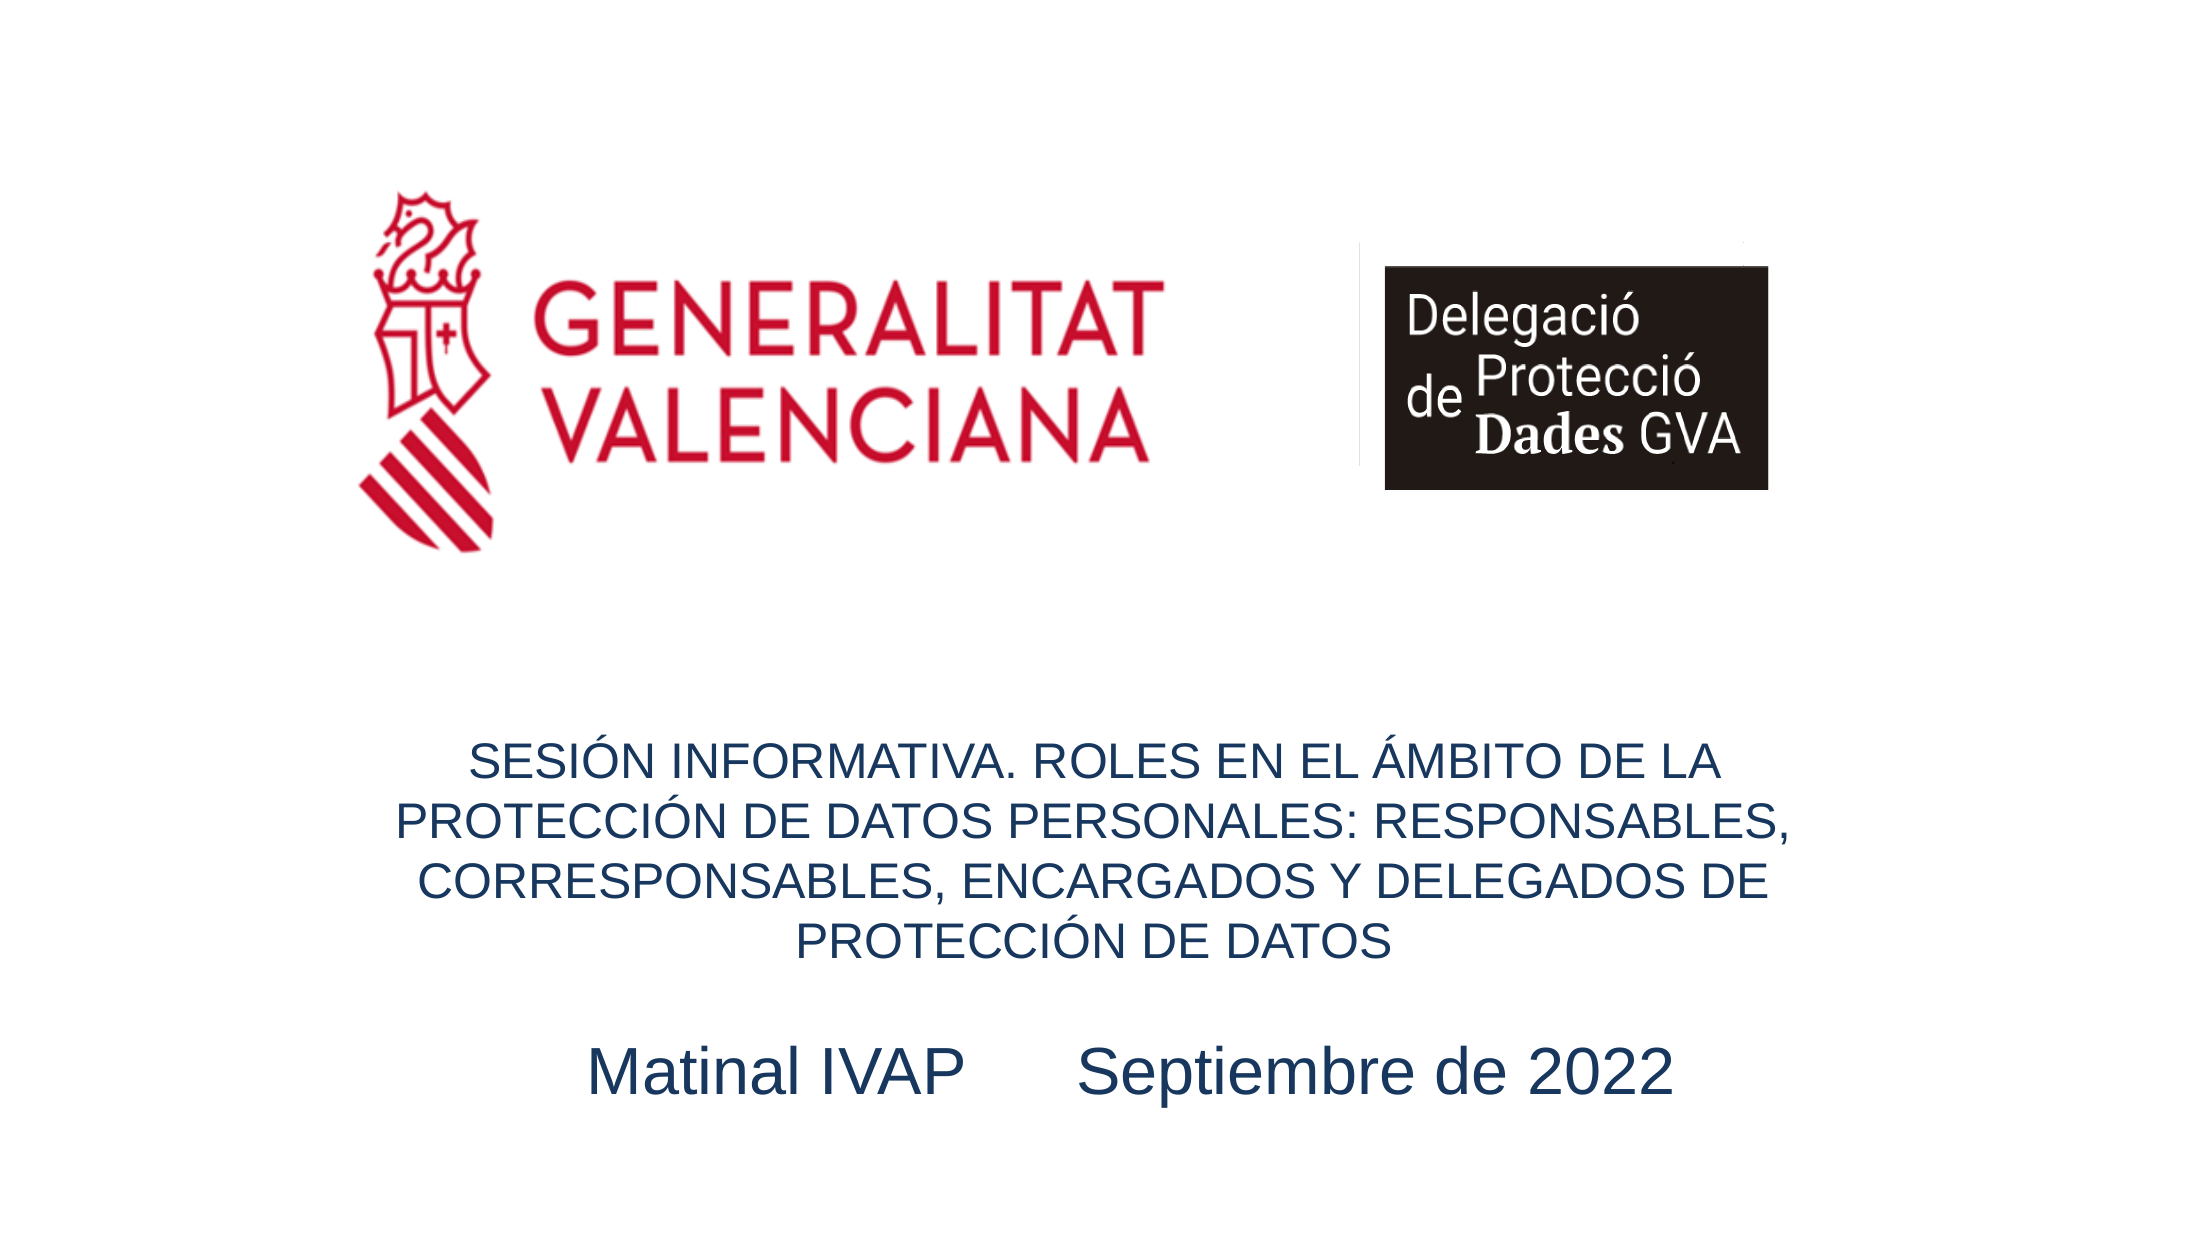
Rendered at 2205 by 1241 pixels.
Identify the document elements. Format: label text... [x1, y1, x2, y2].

text_box SESIÓN INFORMATIVA. ROLES EN EL ÁMBITO DE LA PROTECCIÓN DE DATOS PERSONALES: RESPONSABLES, CORRESPONSABLES, ENCARGADOS Y DELEGADOS DE PROTECCIÓN DE DATOS Matinal IVAP Septiembre de 2022 [349, 727, 1838, 1109]
picture [1358, 241, 1804, 512]
picture [327, 150, 1201, 603]
text_box [358, 242, 1838, 732]
